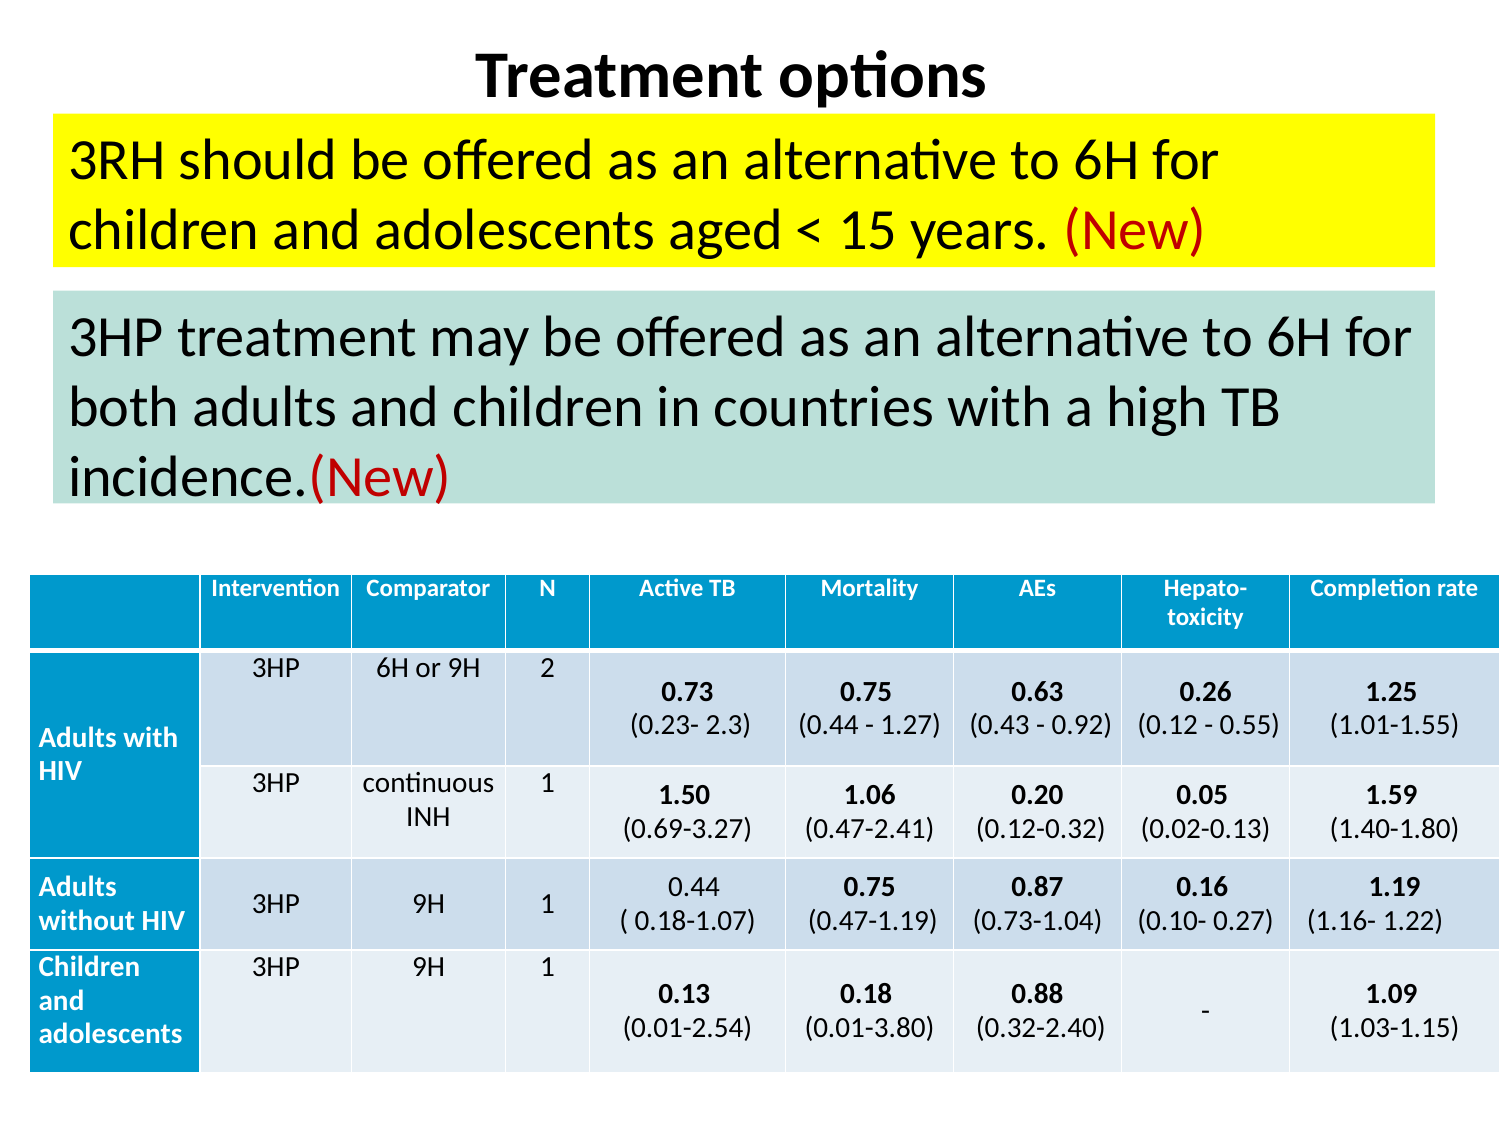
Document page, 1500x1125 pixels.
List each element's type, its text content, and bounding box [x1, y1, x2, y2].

table_header [30, 575, 199, 648]
table_header AEs [954, 575, 1121, 648]
table_cell 0.88 (0.32-2.40) [954, 951, 1121, 1072]
table_cell 0.26 (0.12 - 0.55) [1122, 653, 1289, 765]
table_header Mortality [786, 575, 953, 648]
text_box 3HP treatment may be offered as an alternative to 6H for both adults and children in countries with a high TB incidence.(New) [53, 290, 1435, 504]
table_cell 0.18 (0.01-3.80) [786, 951, 953, 1072]
table_cell Children and adolescents [30, 951, 199, 1072]
table_cell 9H [352, 951, 505, 1072]
table_cell Adults without HIV [30, 859, 199, 949]
table_cell Adults with HIV [30, 653, 199, 857]
table_cell 0.13 (0.01-2.54) [590, 951, 785, 1072]
table_cell 1 [506, 859, 589, 949]
table_cell 0.63 (0.43 - 0.92) [954, 653, 1121, 765]
table_cell 0.44 ( 0.18-1.07) [590, 859, 785, 949]
table_cell - [1122, 951, 1289, 1072]
table_cell 1.50 (0.69-3.27) [590, 767, 785, 857]
table_header Completion rate [1290, 575, 1499, 648]
table_cell 1 [506, 767, 589, 857]
table_header Comparator [352, 575, 505, 648]
table_cell 1.25 (1.01-1.55) [1290, 653, 1499, 765]
table_header Hepato-toxicity [1122, 575, 1289, 648]
table_header N [506, 575, 589, 648]
table_header Active TB [590, 575, 785, 648]
table_cell 0.75 (0.44 - 1.27) [786, 653, 953, 765]
table_cell 1.06 (0.47-2.41) [786, 767, 953, 857]
table_cell 2 [506, 653, 589, 765]
table_header Intervention [201, 575, 351, 648]
table_cell continuous INH [352, 767, 505, 857]
table_cell 0.20 (0.12-0.32) [954, 767, 1121, 857]
table_cell 3HP [201, 767, 351, 857]
list 3RH should be offered as an alternative to 6H for children and adolescents aged < 15 years. (New) [53, 113, 1436, 268]
table_cell 0.73 (0.23- 2.3) [590, 653, 785, 765]
table_cell 0.75 (0.47-1.19) [786, 859, 953, 949]
table_cell 6H or 9H [352, 653, 505, 765]
table_cell 1.19 (1.16- 1.22) [1290, 859, 1499, 949]
table_cell 1.09 (1.03-1.15) [1290, 951, 1499, 1072]
table_cell 1 [506, 951, 589, 1072]
title Treatment options [46, 0, 1417, 142]
table_cell 1.59 (1.40-1.80) [1290, 767, 1499, 857]
table_cell 3HP [201, 653, 351, 765]
table_cell 3HP [201, 951, 351, 1072]
table_cell 0.16 (0.10- 0.27) [1122, 859, 1289, 949]
table_cell 3HP [201, 859, 351, 949]
table_cell 0.87 (0.73-1.04) [954, 859, 1121, 949]
table_cell 9H [352, 859, 505, 949]
table_cell 0.05 (0.02-0.13) [1122, 767, 1289, 857]
